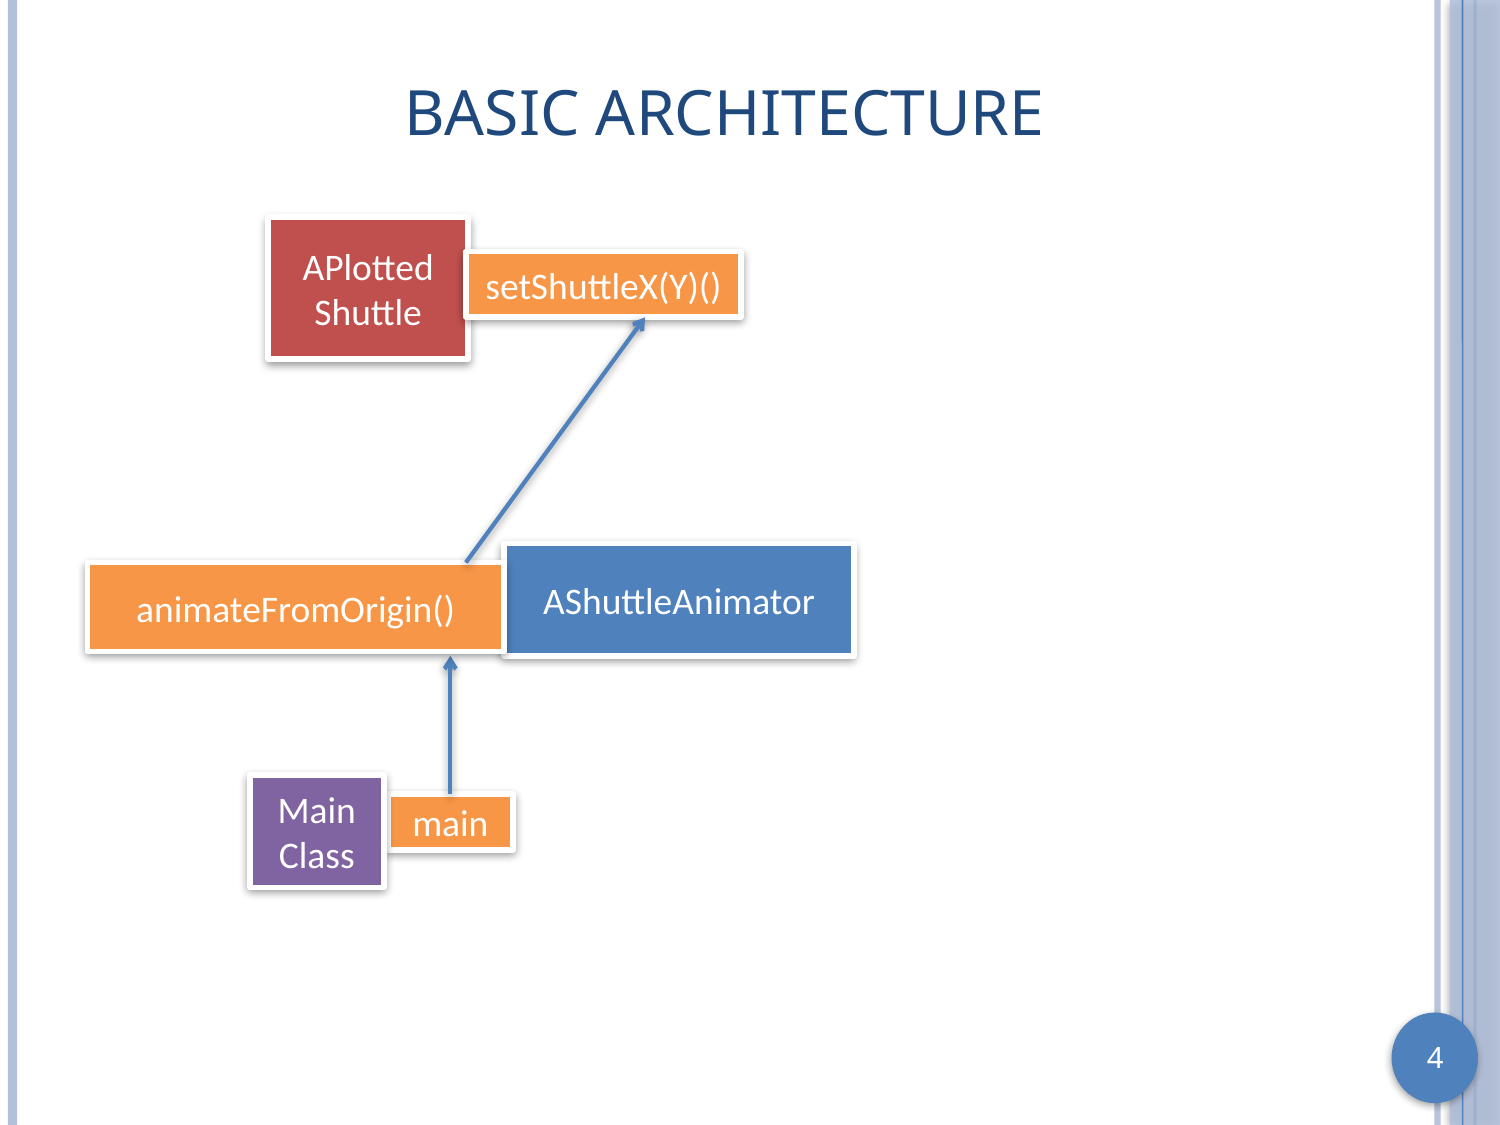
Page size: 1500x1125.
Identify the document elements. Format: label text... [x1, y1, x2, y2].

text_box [465, 316, 646, 563]
title Basic Architecture [75, 45, 1375, 175]
text_box Main Class [247, 772, 387, 890]
text_box APlotted Shuttle [265, 214, 471, 362]
text_box setShuttleX(Y)() [463, 249, 744, 320]
text_box AShuttleAnimator [510, 541, 857, 659]
text_box animateFromOrigin() [85, 560, 507, 654]
text_box main [393, 791, 516, 853]
